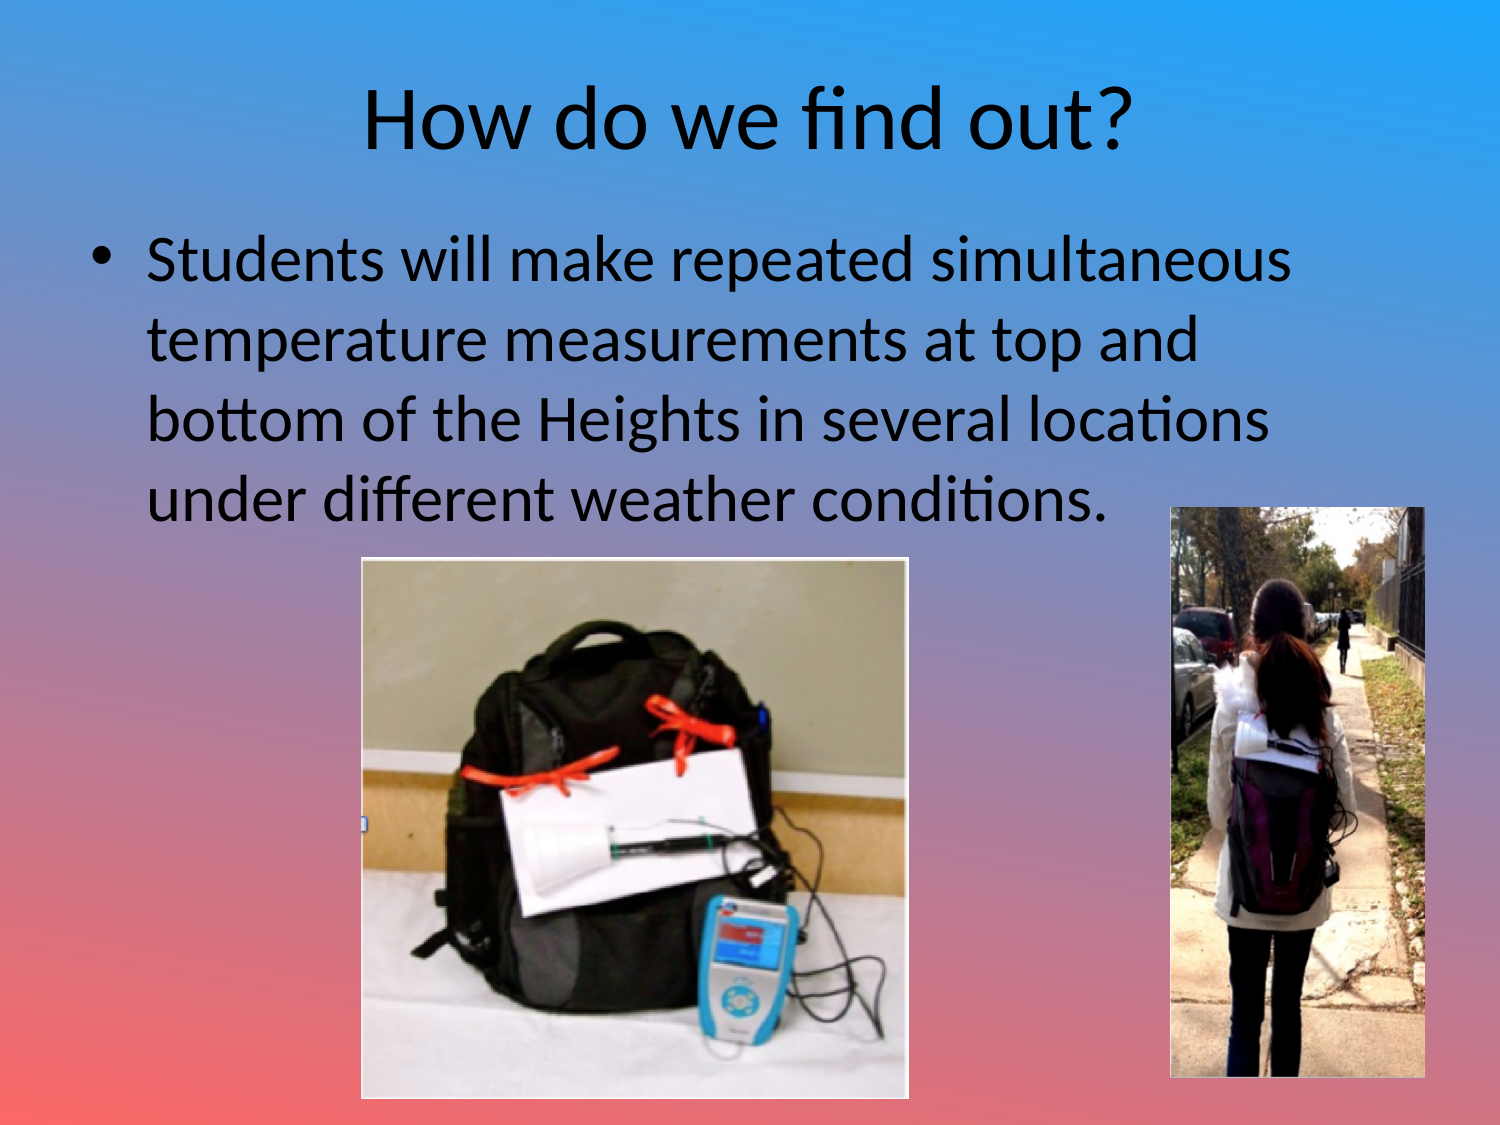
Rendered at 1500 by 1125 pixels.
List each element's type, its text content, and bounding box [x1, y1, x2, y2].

picture [360, 557, 910, 1099]
title How do we find out? [75, 19, 1425, 207]
picture [1170, 507, 1426, 1078]
list Students will make repeated simultaneous temperature measurements at top and bottom of the Heights in several locations under different weather conditions. [75, 207, 1425, 1042]
